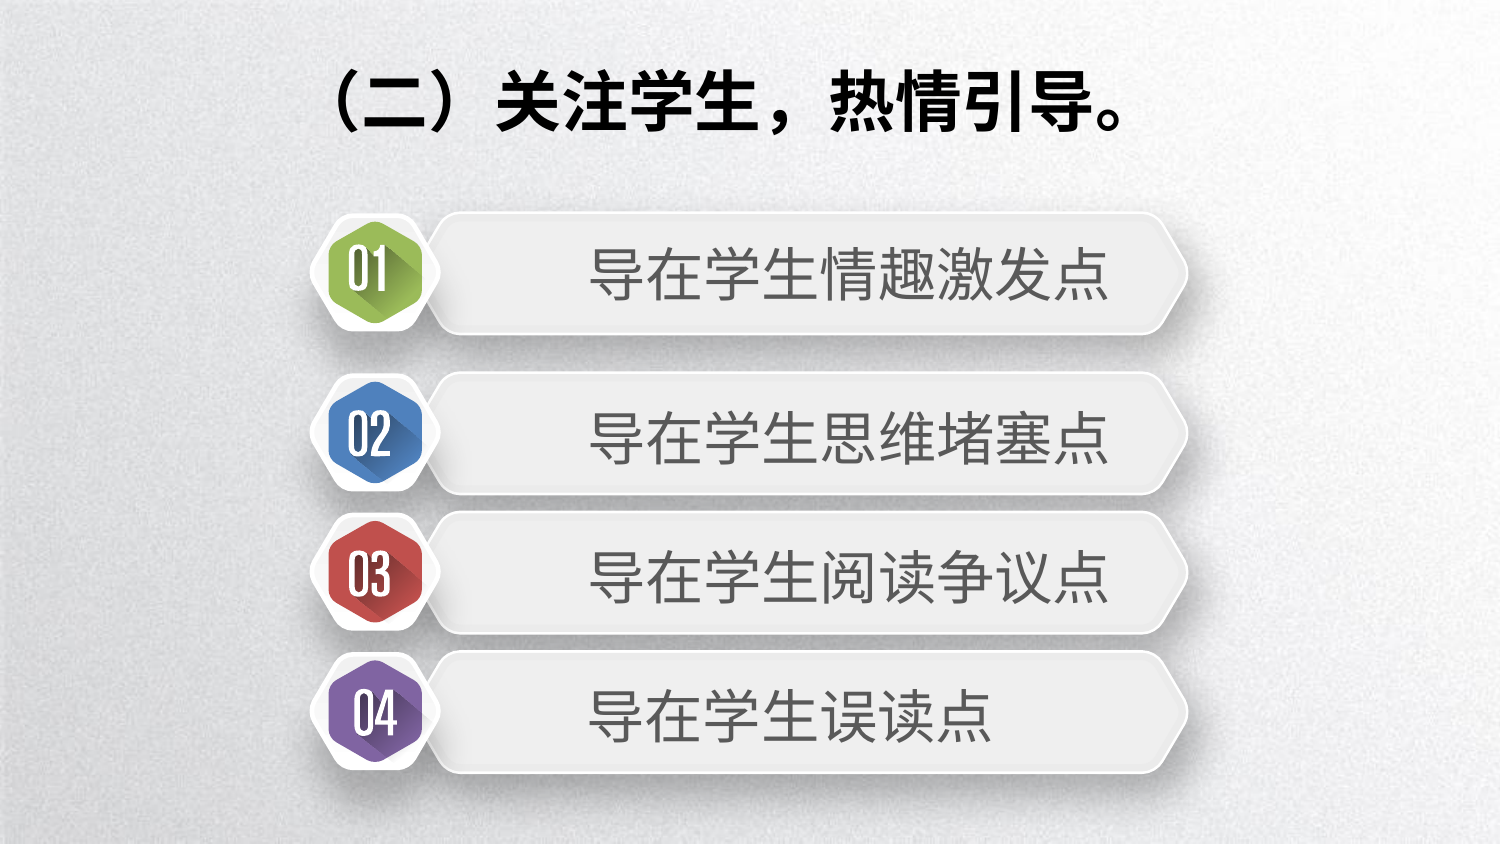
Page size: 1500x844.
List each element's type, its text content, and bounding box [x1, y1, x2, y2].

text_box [310, 514, 1184, 629]
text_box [310, 654, 1184, 769]
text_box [310, 215, 1184, 330]
text_box （二）关注学生，热情引导。 [279, 52, 1178, 148]
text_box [310, 375, 1184, 490]
picture [0, 0, 1500, 844]
